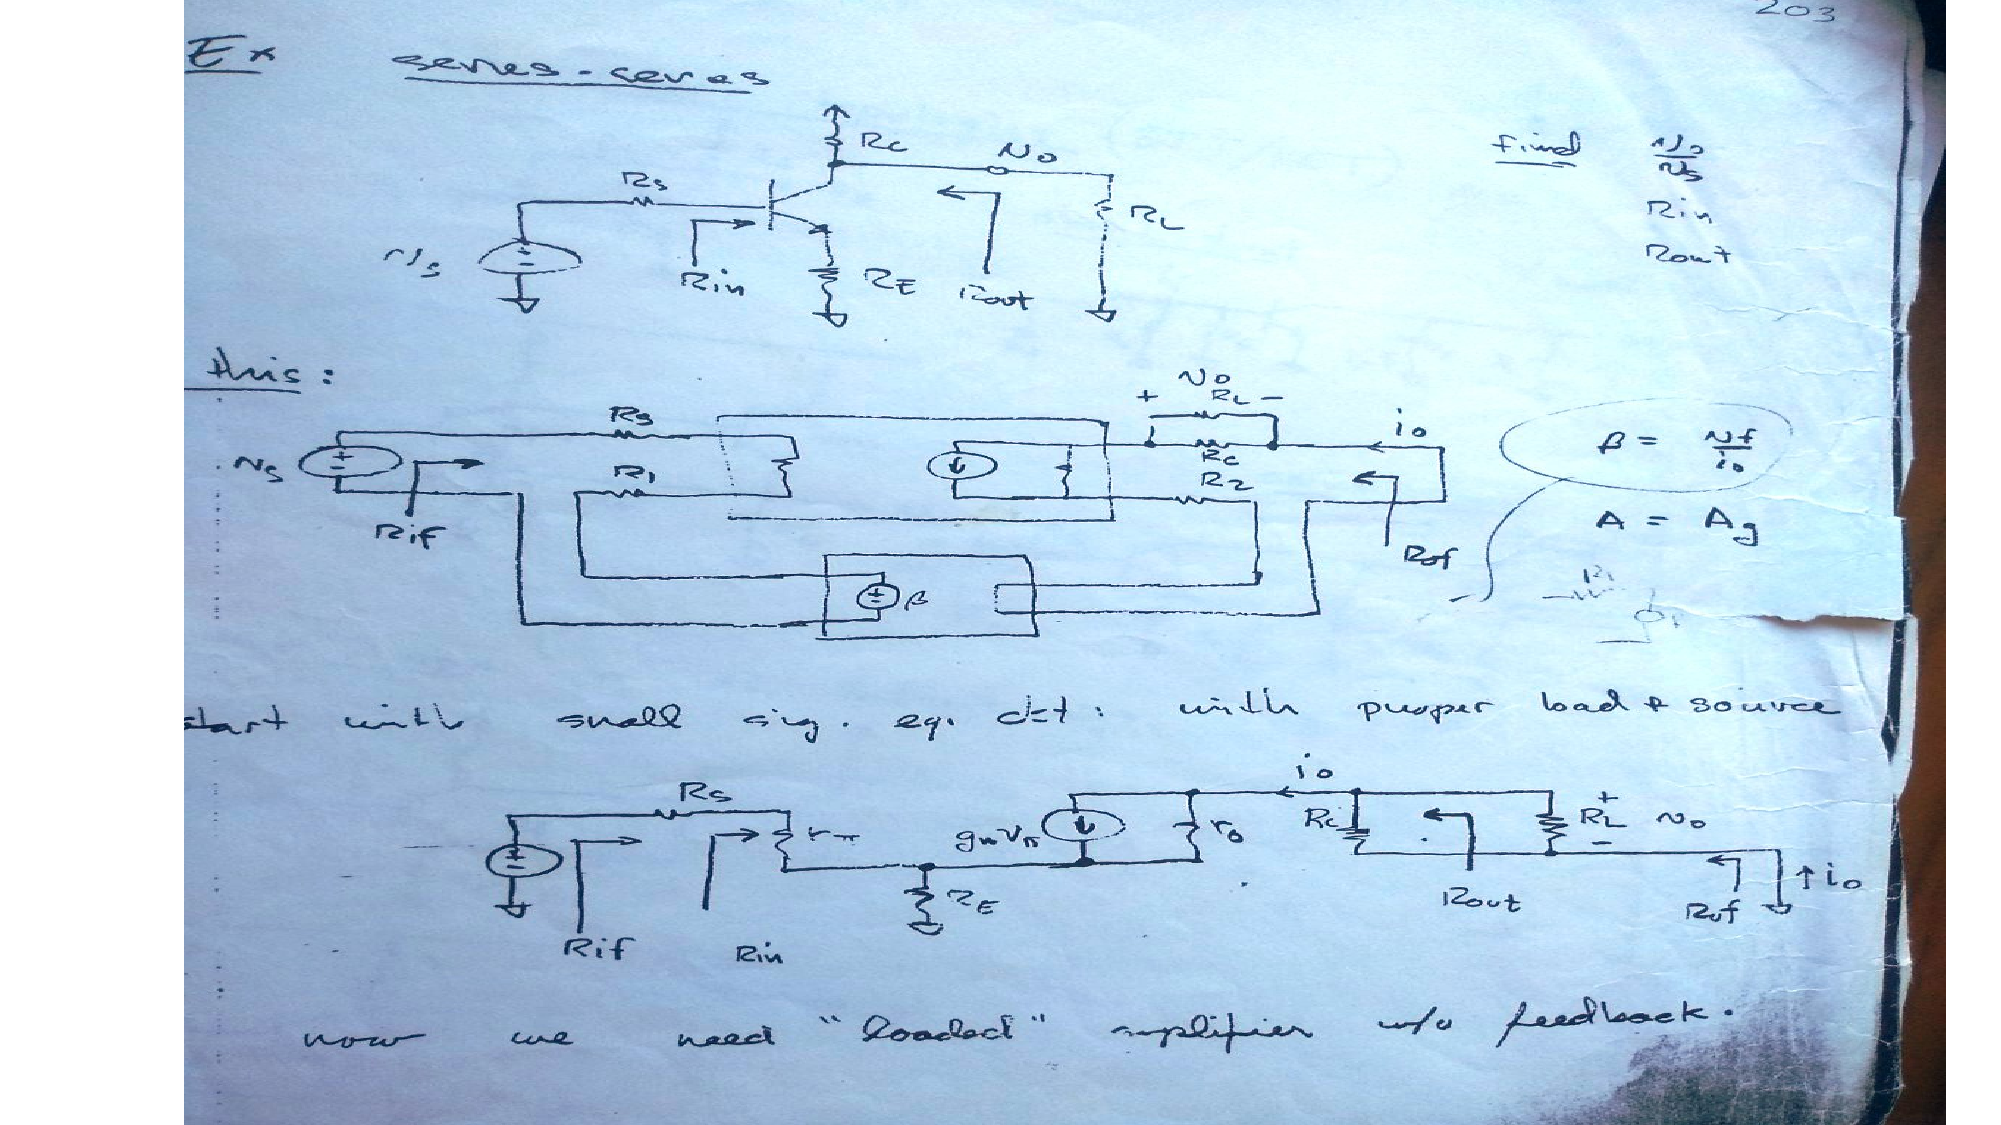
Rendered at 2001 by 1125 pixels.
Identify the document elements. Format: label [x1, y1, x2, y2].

picture [183, 0, 1946, 1125]
